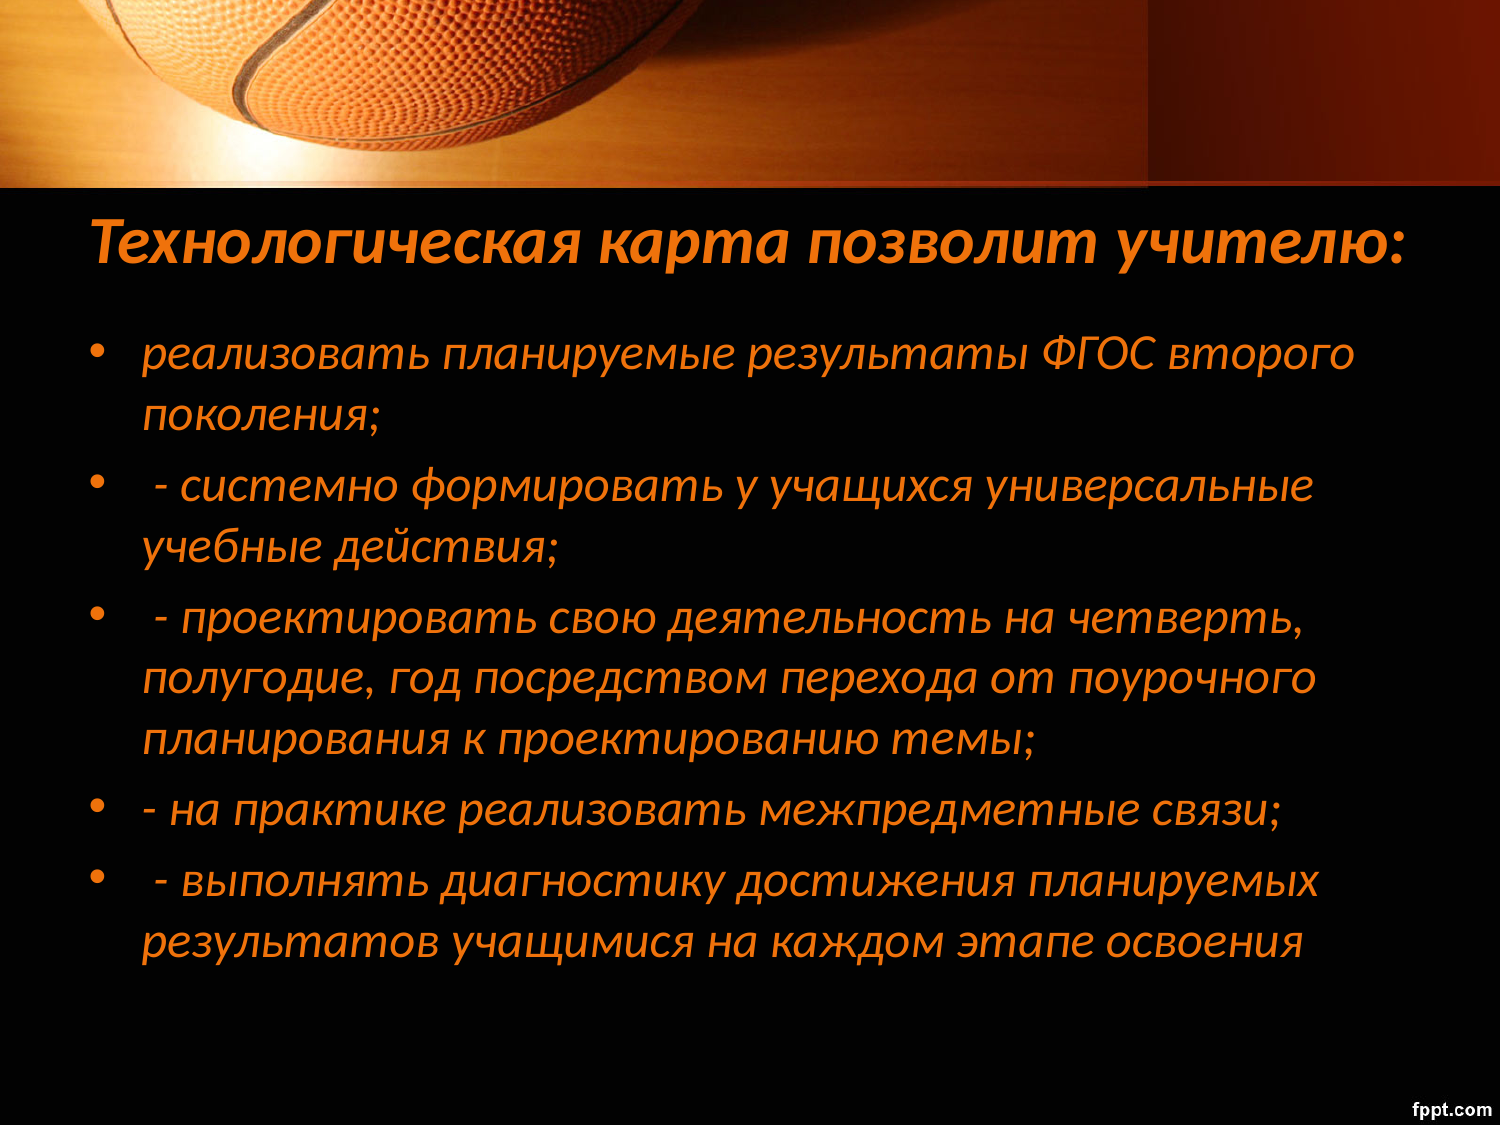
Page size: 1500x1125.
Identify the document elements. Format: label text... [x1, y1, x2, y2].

picture [0, 0, 1500, 1125]
list реализовать планируемые результаты ФГОС второго поколения; - системно формировать у учащихся универсальные учебные действия; - проектировать свою деятельность на четверть, полугодие, год посредством перехода от поурочного планирования к проектированию темы; - на практике реализовать межпредметные связи; - выполнять диагностику достижения планируемых результатов учащимися на каждом этапе освоения [73, 311, 1427, 989]
title Технологическая карта позволит учителю: [73, 186, 1427, 287]
